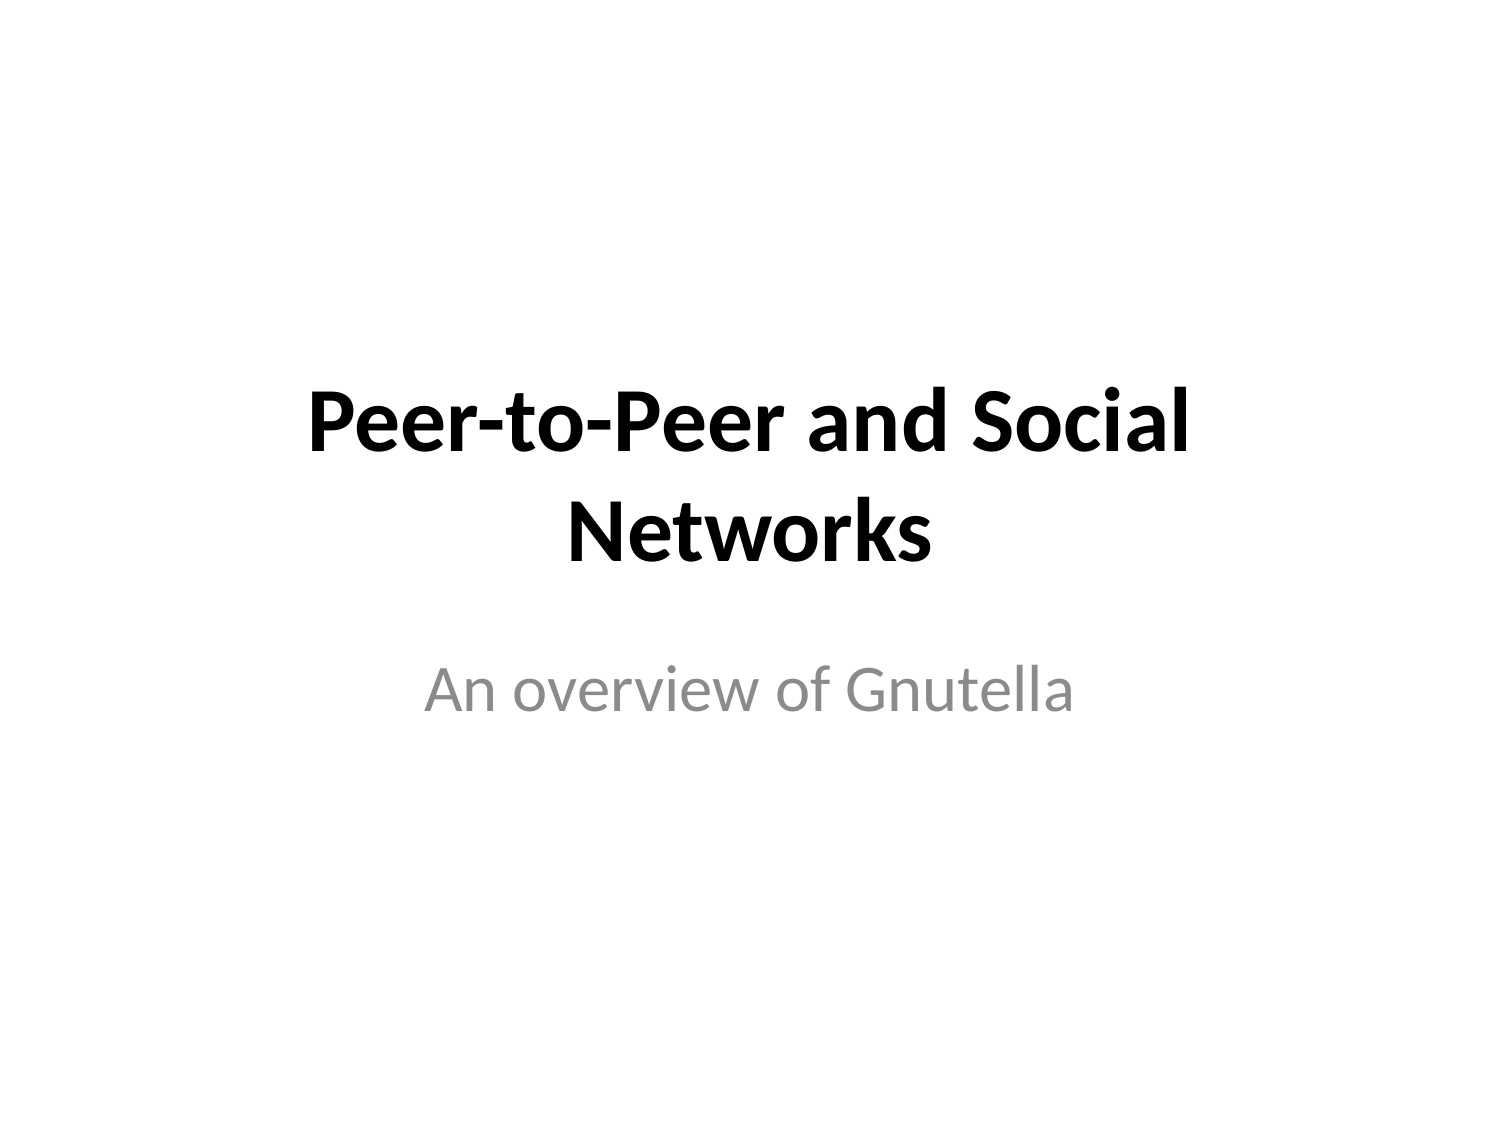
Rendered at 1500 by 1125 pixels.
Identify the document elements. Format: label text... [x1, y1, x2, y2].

title Peer-to-Peer and Social Networks [112, 349, 1388, 591]
subtitle An overview of Gnutella [225, 637, 1275, 925]
